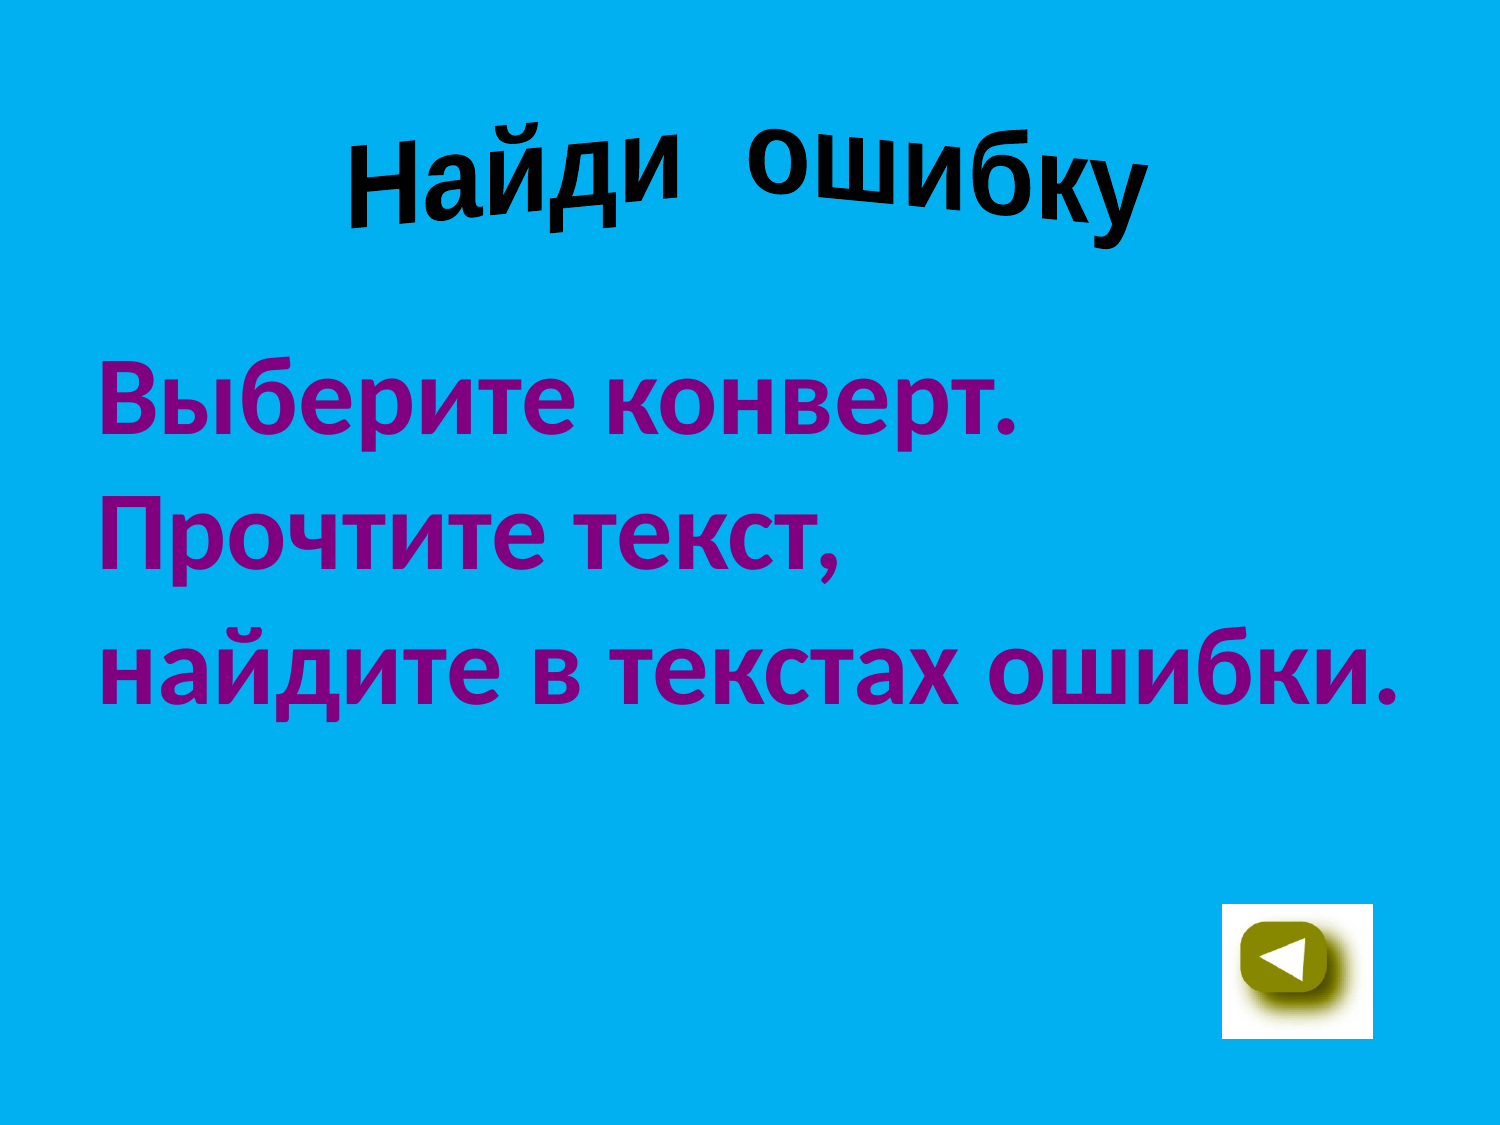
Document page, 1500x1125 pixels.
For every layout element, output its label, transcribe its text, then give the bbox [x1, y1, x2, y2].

picture [491, 149, 540, 214]
picture [820, 136, 892, 203]
picture [1043, 157, 1086, 221]
picture [1092, 161, 1146, 248]
picture [496, 123, 536, 143]
picture [627, 136, 676, 201]
picture [551, 142, 615, 232]
picture [750, 130, 805, 193]
picture [353, 142, 414, 227]
text_box Выберите конверт. Прочтите текст, найдите в текстах ошибки. [81, 314, 1419, 735]
picture [974, 131, 1029, 215]
picture [1223, 905, 1372, 1038]
picture [427, 156, 482, 220]
picture [910, 144, 959, 209]
